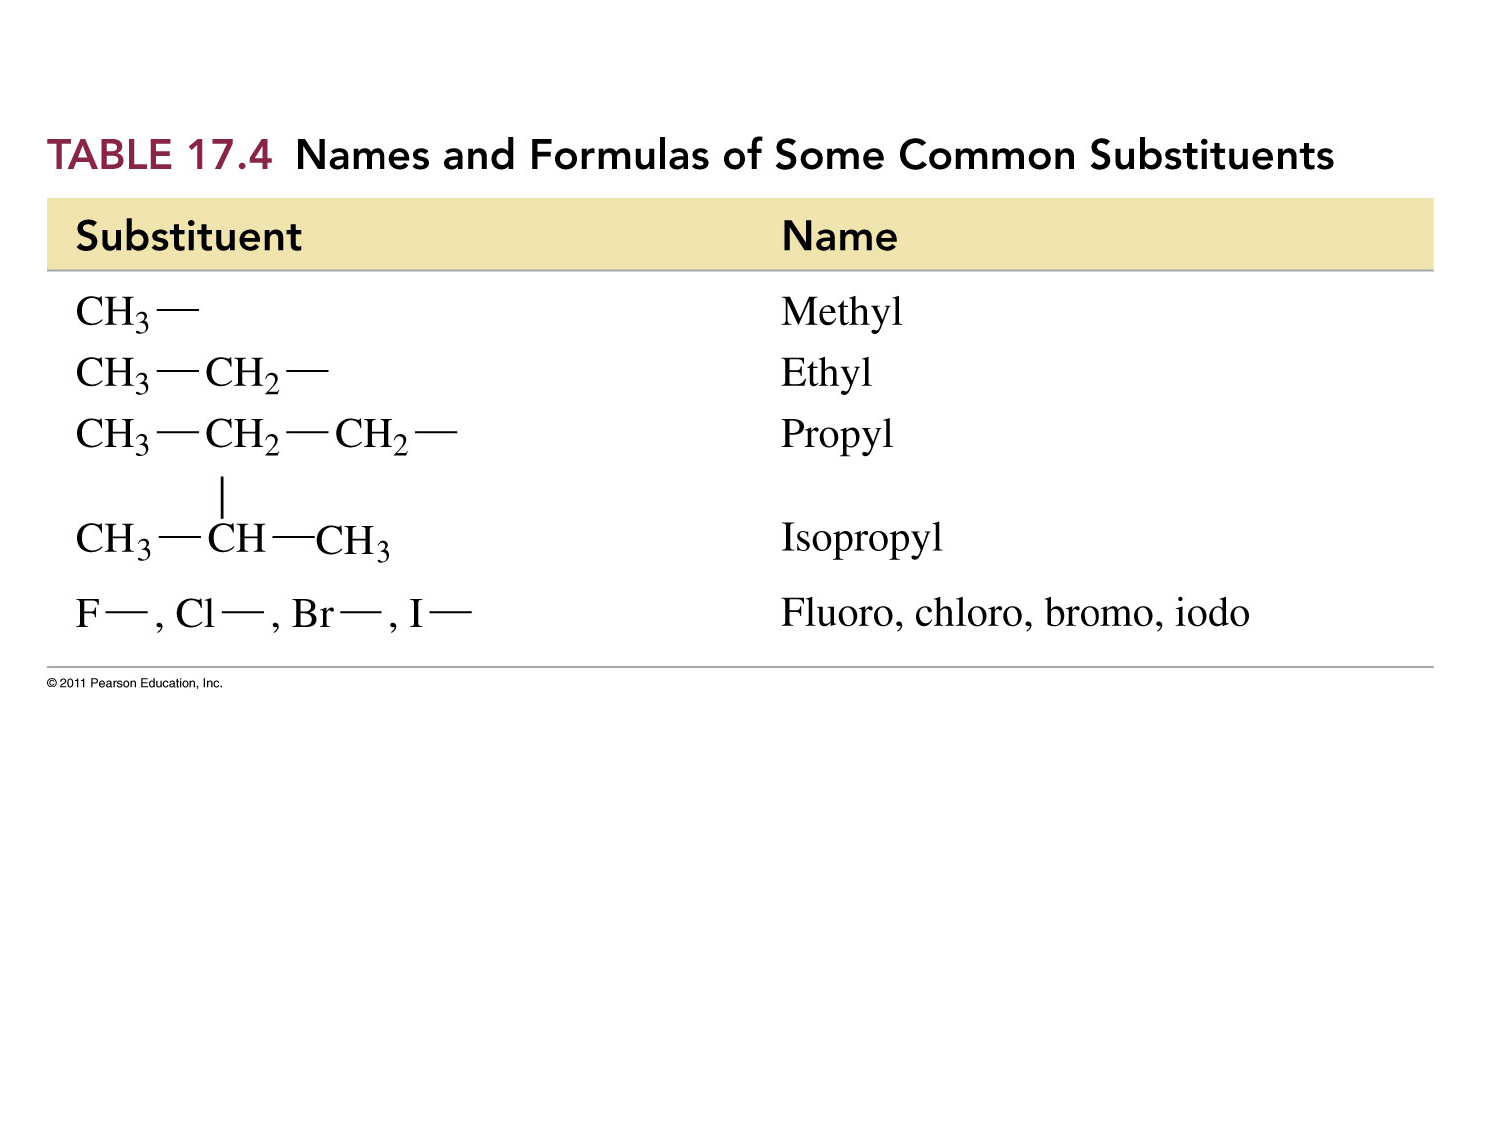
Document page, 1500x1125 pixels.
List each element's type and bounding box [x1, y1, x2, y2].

picture [21, 112, 1458, 713]
